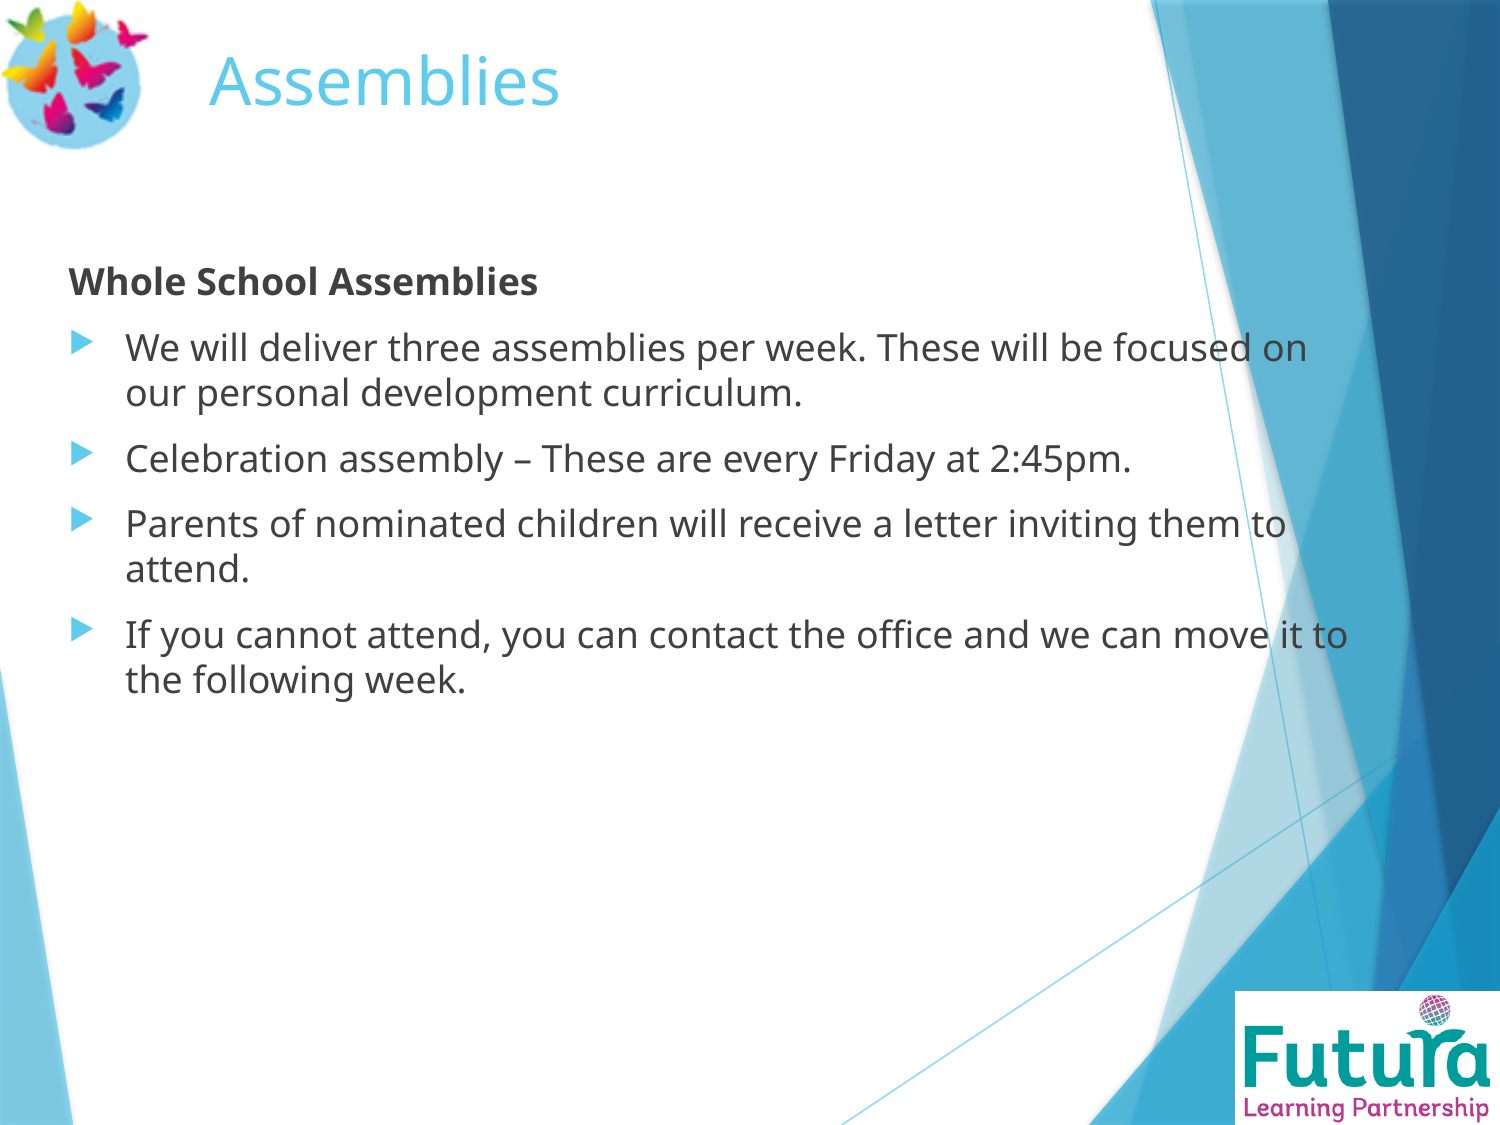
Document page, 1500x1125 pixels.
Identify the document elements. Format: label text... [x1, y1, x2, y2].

title Assemblies [194, 30, 1236, 184]
picture [0, 0, 155, 153]
list Whole School Assemblies We will deliver three assemblies per week. These will be focused on our personal development curriculum. Celebration assembly – These are every Friday at 2:45pm. Parents of nominated children will receive a letter inviting them to attend. If you cannot attend, you can contact the office and we can move it to the following week. [53, 184, 1365, 1012]
picture [1235, 991, 1500, 1125]
